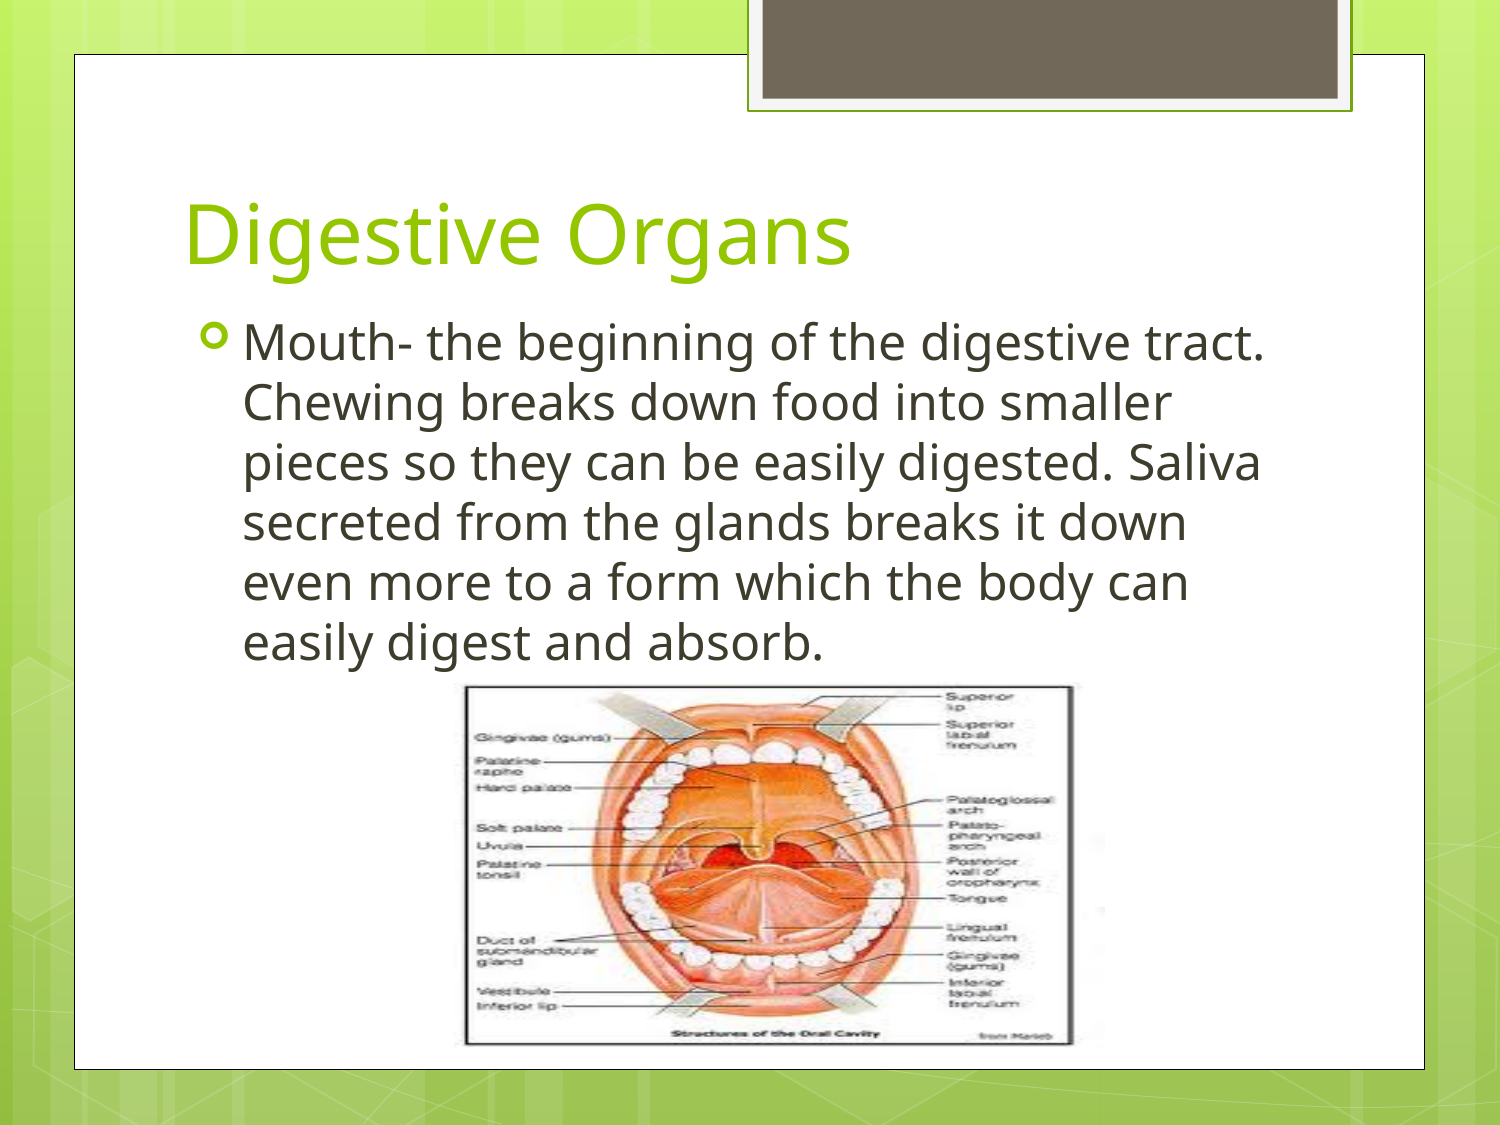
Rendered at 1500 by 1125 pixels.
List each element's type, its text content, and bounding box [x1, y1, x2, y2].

title Digestive Organs [167, 101, 1321, 290]
list Mouth- the beginning of the digestive tract. Chewing breaks down food into smaller pieces so they can be easily digested. Saliva secreted from the glands breaks it down even more to a form which the body can easily digest and absorb. [171, 302, 1283, 879]
picture [454, 682, 1105, 1049]
